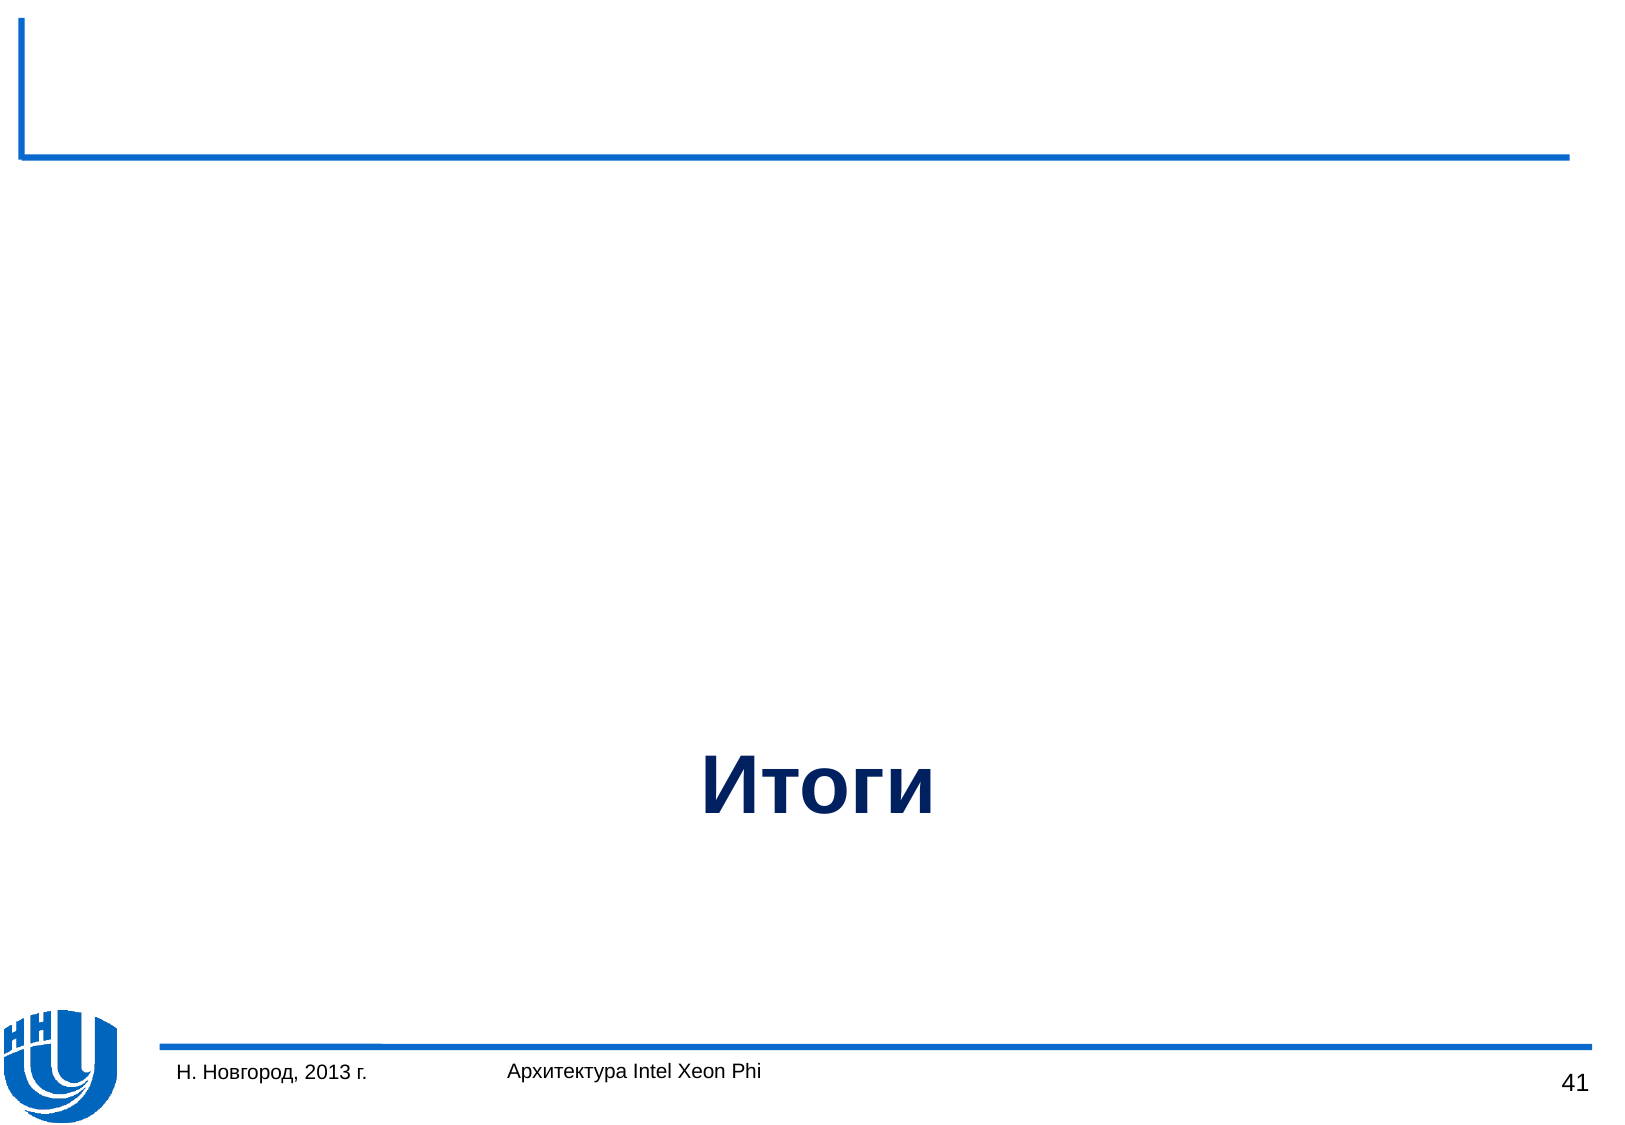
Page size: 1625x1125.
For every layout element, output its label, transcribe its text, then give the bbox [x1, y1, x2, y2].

title Итоги [128, 722, 1509, 947]
picture [4, 1010, 117, 1123]
